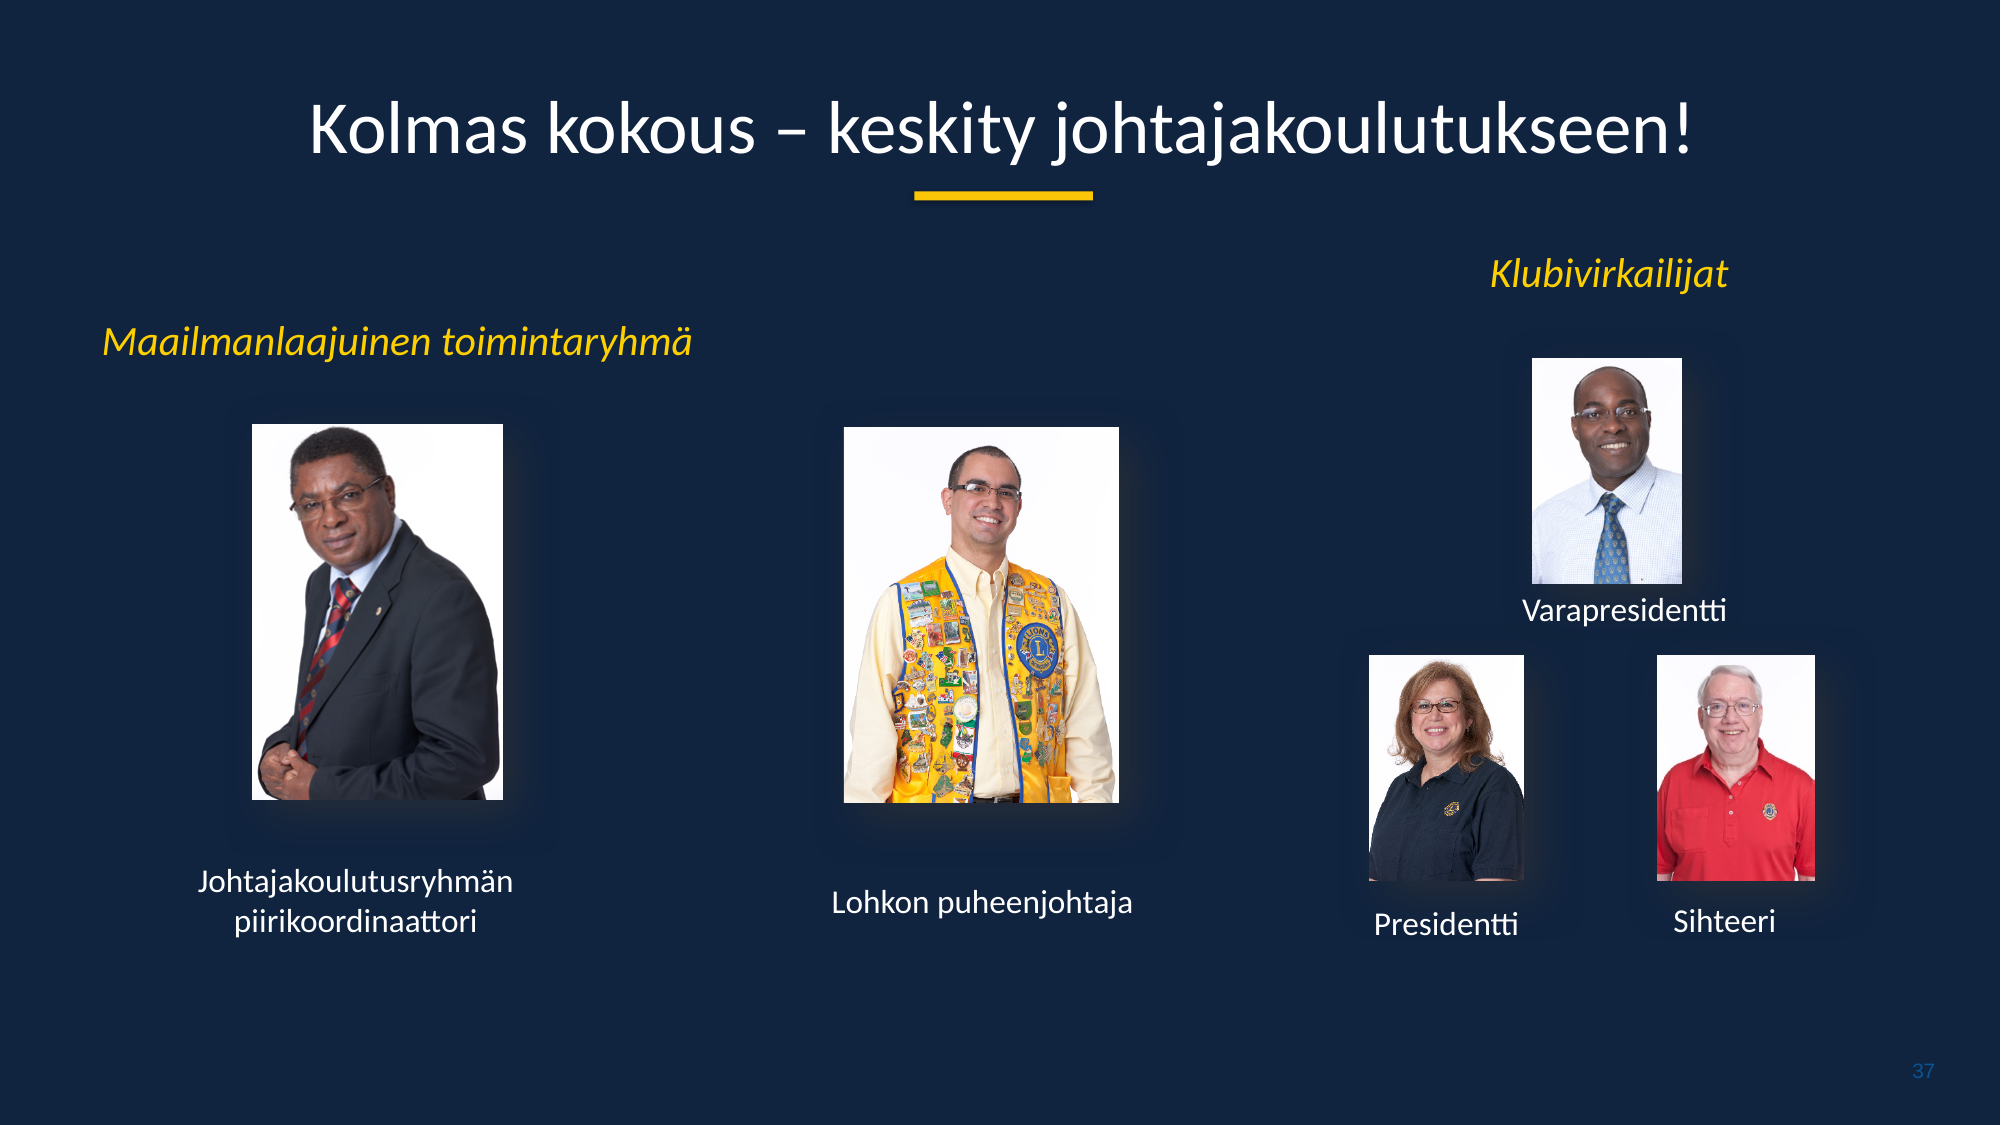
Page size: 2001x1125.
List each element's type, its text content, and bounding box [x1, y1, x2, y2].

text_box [150, 424, 561, 949]
text_box Maailmanlaajuinen toimintaryhmä [75, 306, 720, 371]
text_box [1487, 358, 1763, 677]
text_box Klubivirkailijat [1404, 238, 1815, 304]
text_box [777, 427, 1188, 929]
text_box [1655, 654, 1842, 949]
title Kolmas kokous – keskity johtajakoulutukseen! [99, 81, 1909, 214]
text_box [1357, 654, 1537, 981]
